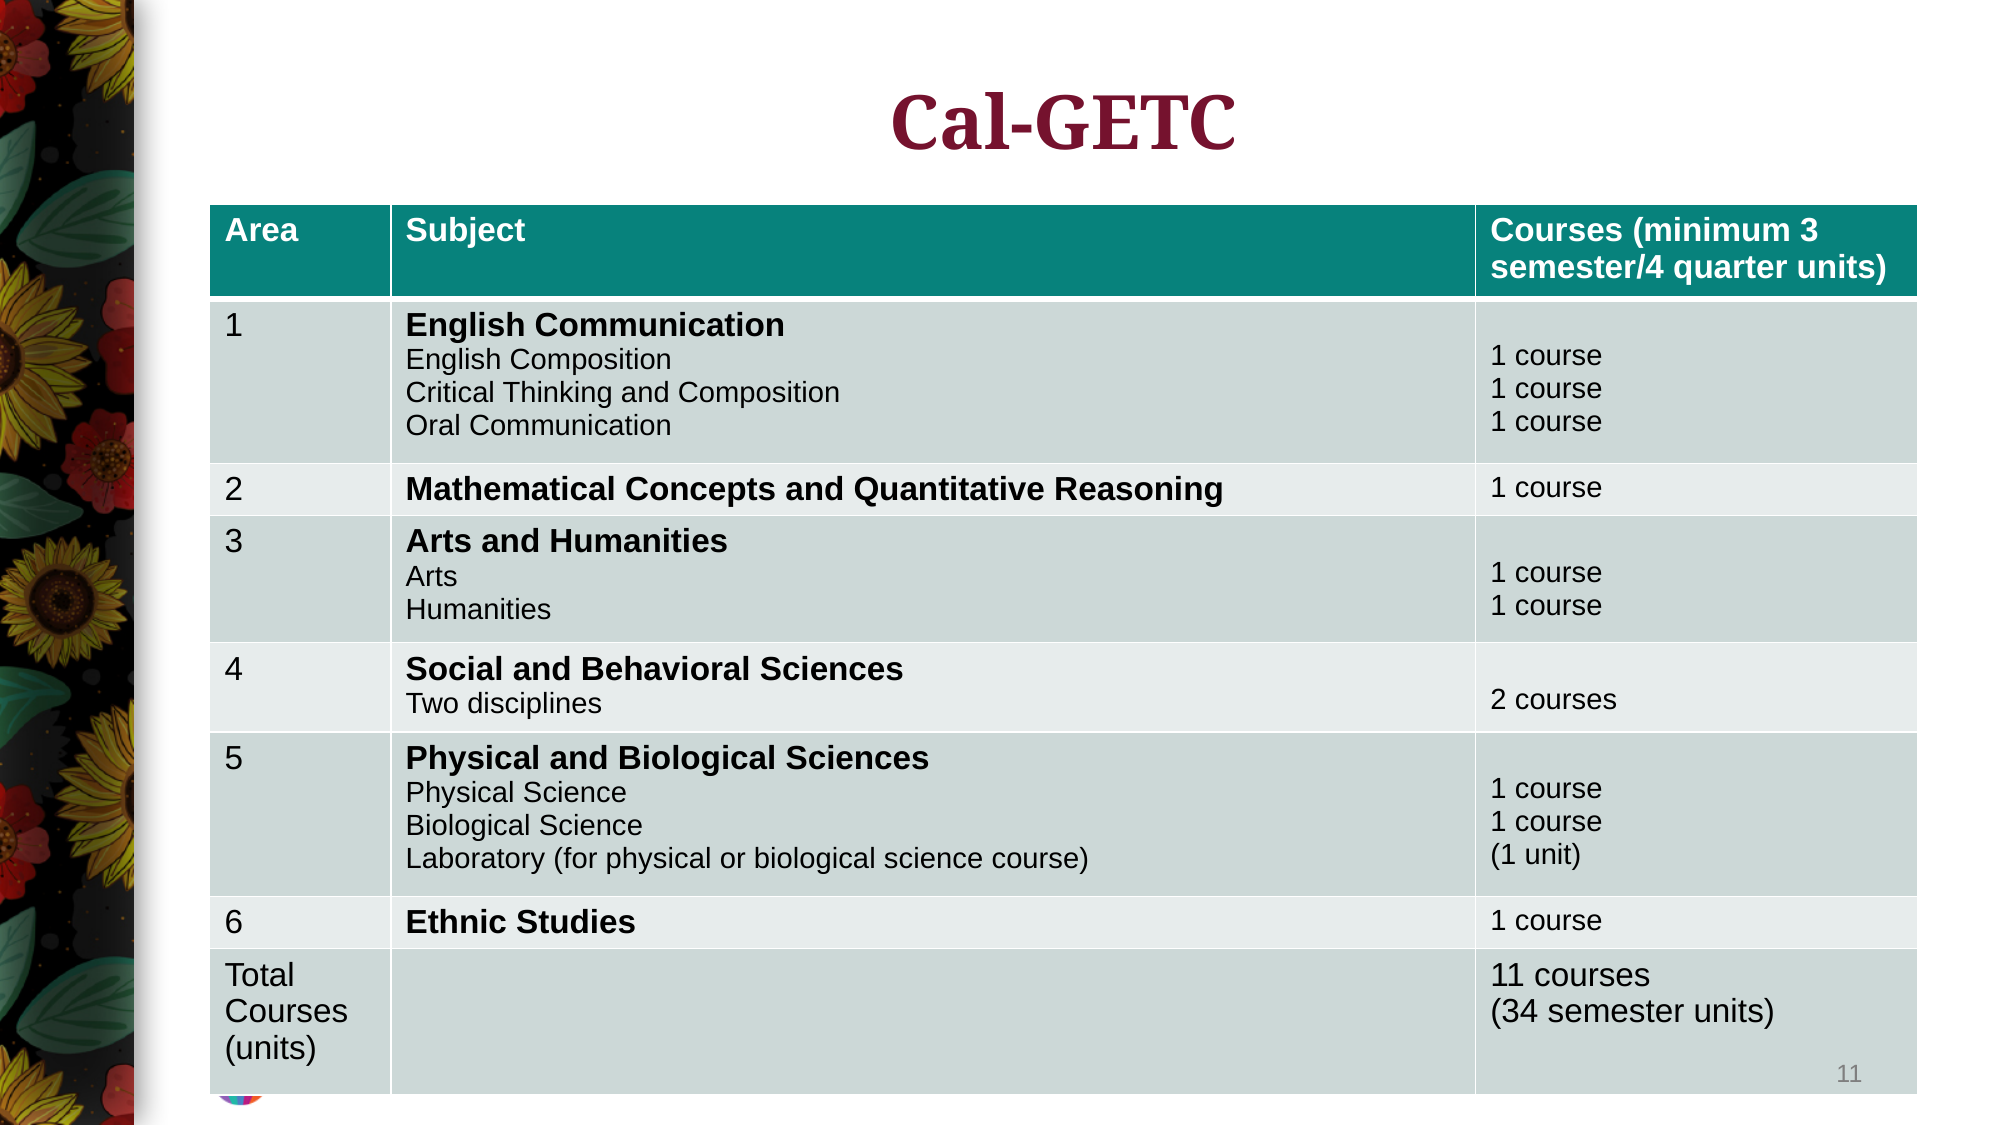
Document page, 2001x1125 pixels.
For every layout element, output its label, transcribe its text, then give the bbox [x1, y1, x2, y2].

table_cell 6 [210, 897, 390, 948]
table_cell Mathematical Concepts and Quantitative Reasoning [392, 464, 1475, 515]
table_cell Ethnic Studies [392, 897, 1475, 948]
table_cell 5 [210, 733, 390, 896]
slide_number 11 [1712, 1042, 1863, 1103]
table_cell 1 [210, 302, 390, 463]
table_header Subject [392, 205, 1475, 296]
table_cell 3 [210, 516, 390, 642]
table_header Area [210, 205, 390, 296]
table_cell 11 courses (34 semester units) [1476, 949, 1917, 1094]
table_cell Arts and Humanities Arts Humanities [392, 516, 1475, 642]
picture [0, 0, 134, 1125]
table_cell [392, 949, 1475, 1094]
title Cal-GETC [209, 59, 1918, 174]
table_cell 4 [210, 643, 390, 731]
table_cell 1 course 1 course [1476, 516, 1917, 642]
table_cell 1 course 1 course 1 course [1476, 302, 1917, 463]
table_cell 1 course [1476, 464, 1917, 515]
table_cell 1 course [1476, 897, 1917, 948]
table_cell Total Courses (units) [210, 949, 390, 1094]
table_cell Physical and Biological Sciences Physical Science Biological Science Laboratory (for physical or biological science course) [392, 733, 1475, 896]
picture [209, 1096, 272, 1108]
table_cell Social and Behavioral Sciences Two disciplines [392, 643, 1475, 731]
table_cell 2 [210, 464, 390, 515]
table_header Courses (minimum 3 semester/4 quarter units) [1476, 205, 1917, 296]
table_cell 2 courses [1476, 643, 1917, 731]
table_cell English Communication English Composition Critical Thinking and Composition Oral Communication [392, 302, 1475, 463]
table_cell 1 course 1 course (1 unit) [1476, 733, 1917, 896]
